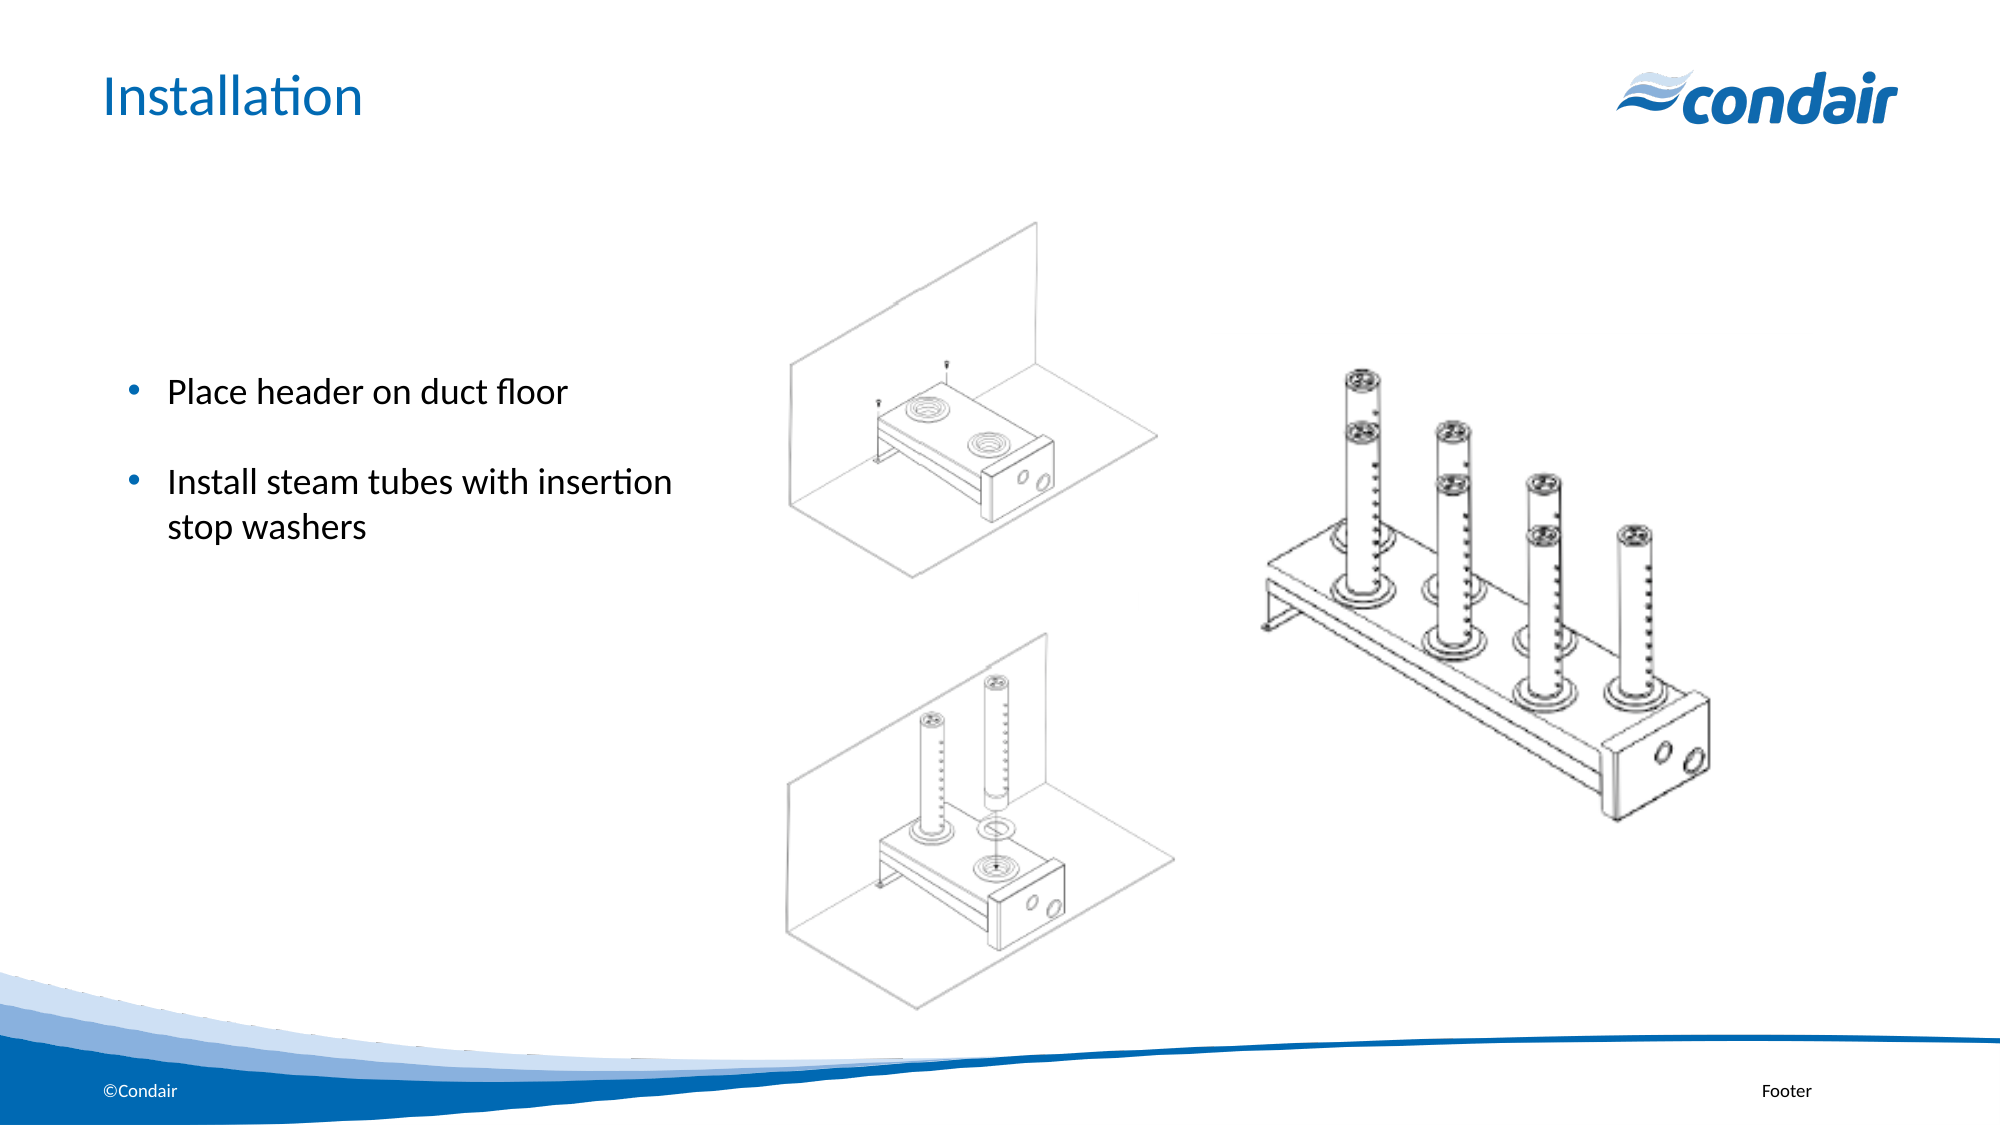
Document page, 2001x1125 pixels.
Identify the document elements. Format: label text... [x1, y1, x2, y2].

footer Footer [878, 1078, 1813, 1102]
picture [0, 202, 2000, 1125]
text_box Place header on duct floor Install steam tubes with insertion stop washers [112, 359, 713, 555]
title Installation [102, 57, 1573, 134]
picture [1616, 69, 1918, 128]
